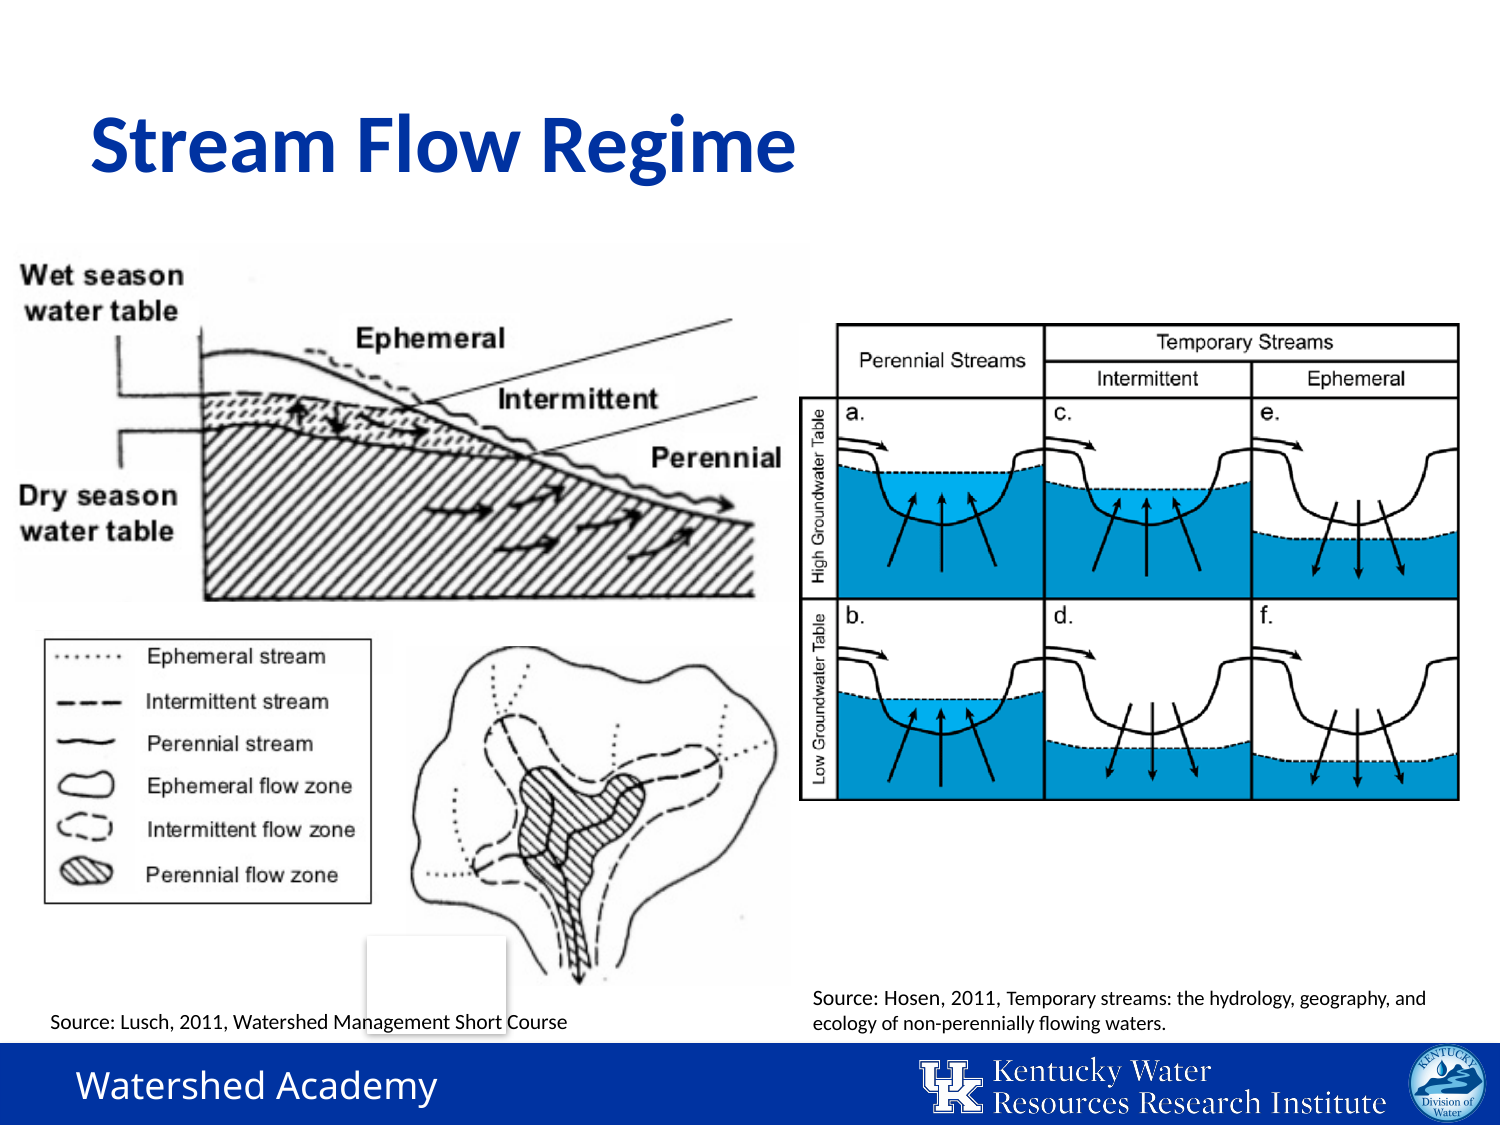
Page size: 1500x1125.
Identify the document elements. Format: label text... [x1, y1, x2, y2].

text_box Source: Hosen, 2011, Temporary streams: the hydrology, geography, and ecology of non-perennially flowing waters. [797, 976, 1467, 1043]
text_box Source: Lusch, 2011, Watershed Management Short Course [35, 1000, 705, 1043]
picture [909, 1048, 1401, 1123]
picture [1408, 1043, 1487, 1123]
picture [35, 630, 394, 908]
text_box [367, 645, 791, 1034]
title Stream Flow Regime [75, 45, 1425, 233]
picture [0, 243, 1460, 802]
